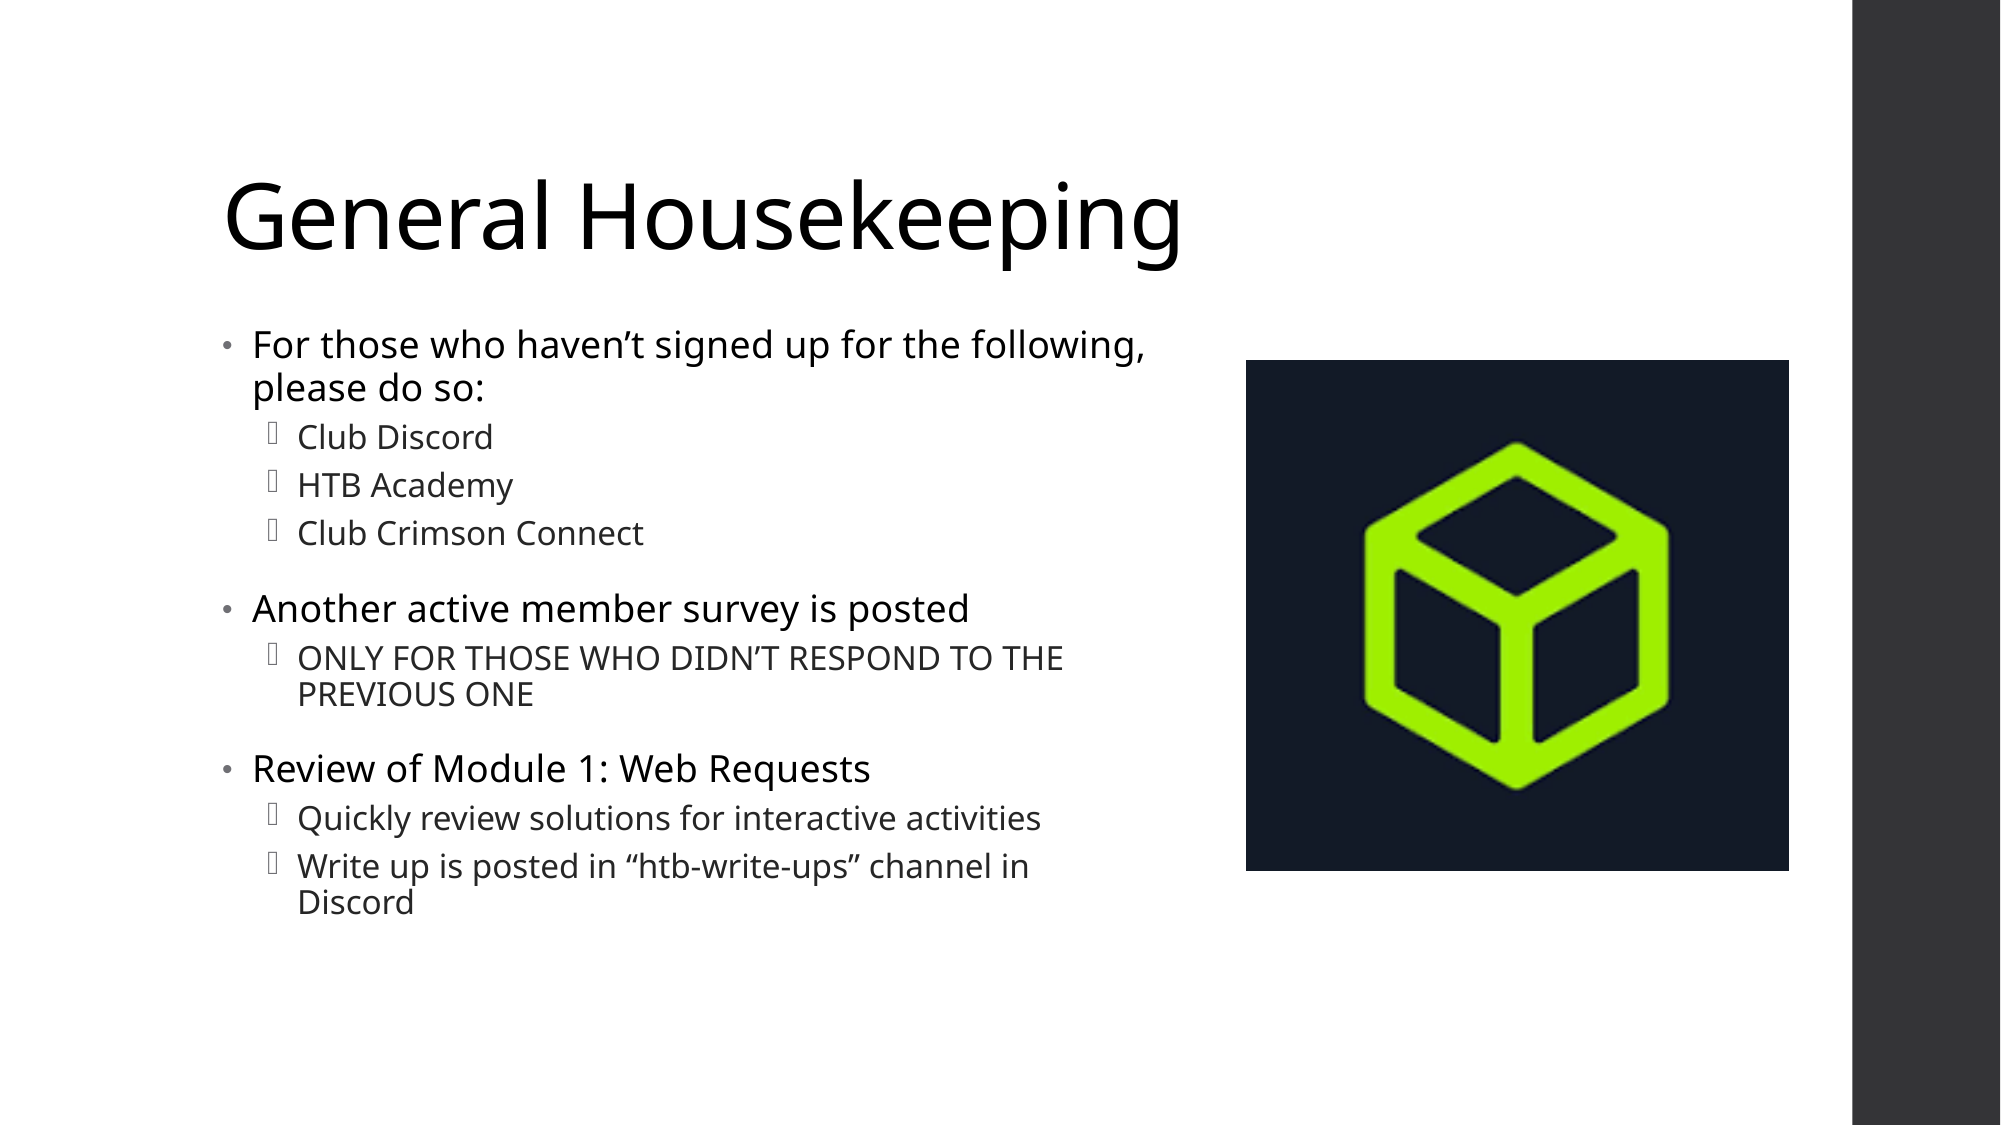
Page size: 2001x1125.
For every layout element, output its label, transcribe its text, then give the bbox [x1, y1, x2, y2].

title General Housekeeping [206, 60, 1797, 278]
list For those who haven’t signed up for the following, please do so: Club Discord HTB Academy Club Crimson Connect Another active member survey is posted ONLY FOR THOSE WHO DIDN’T RESPOND TO THE PREVIOUS ONE Review of Module 1: Web Requests Quickly review solutions for interactive activities Write up is posted in “htb-write-ups” channel in Discord [206, 317, 1167, 1014]
picture [1246, 360, 1789, 872]
